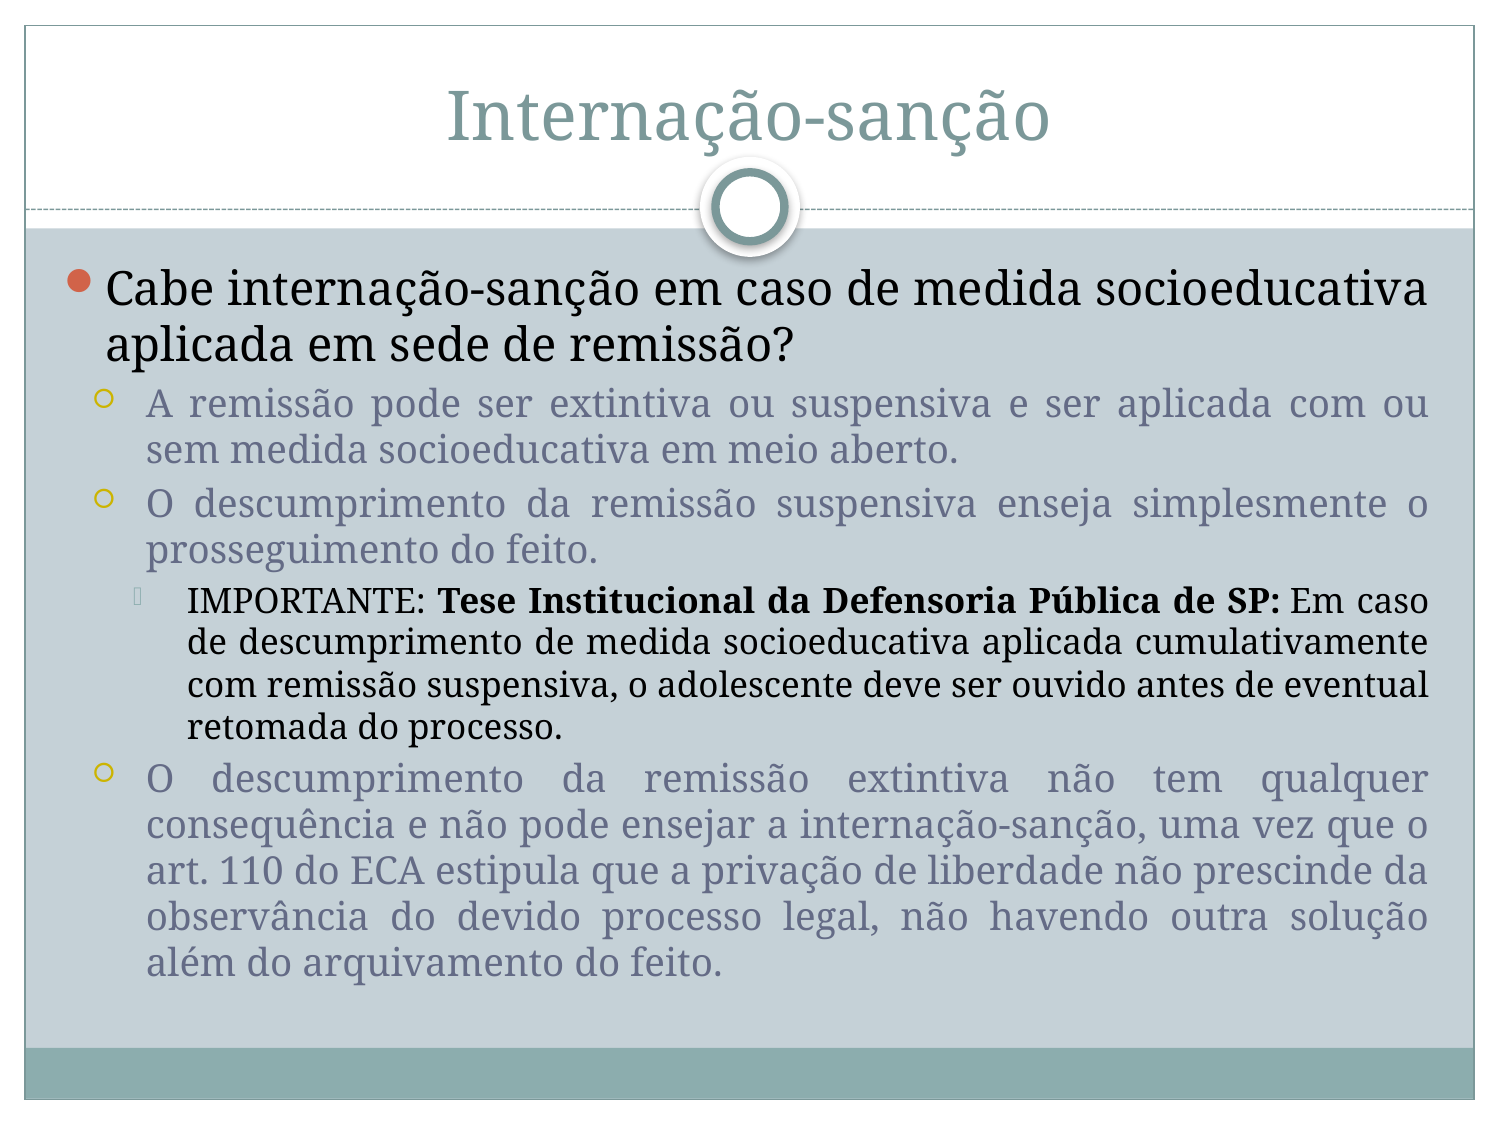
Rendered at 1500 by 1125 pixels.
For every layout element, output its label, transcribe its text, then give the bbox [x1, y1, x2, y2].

list Cabe internação-sanção em caso de medida socioeducativa aplicada em sede de remissão? A remissão pode ser extintiva ou suspensiva e ser aplicada com ou sem medida socioeducativa em meio aberto. O descumprimento da remissão suspensiva enseja simplesmente o prosseguimento do feito. IMPORTANTE: Tese Institucional da Defensoria Pública de SP: Em caso de descumprimento de medida socioeducativa aplicada cumulativamente com remissão suspensiva, o adolescente deve ser ouvido antes de eventual retomada do processo. O descumprimento da remissão extintiva não tem qualquer consequência e não pode ensejar a internação-sanção, uma vez que o art. 110 do ECA estipula que a privação de liberdade não prescinde da observância do devido processo legal, não havendo outra solução além do arquivamento do feito. [49, 250, 1445, 1001]
title Internação-sanção [49, 37, 1450, 162]
